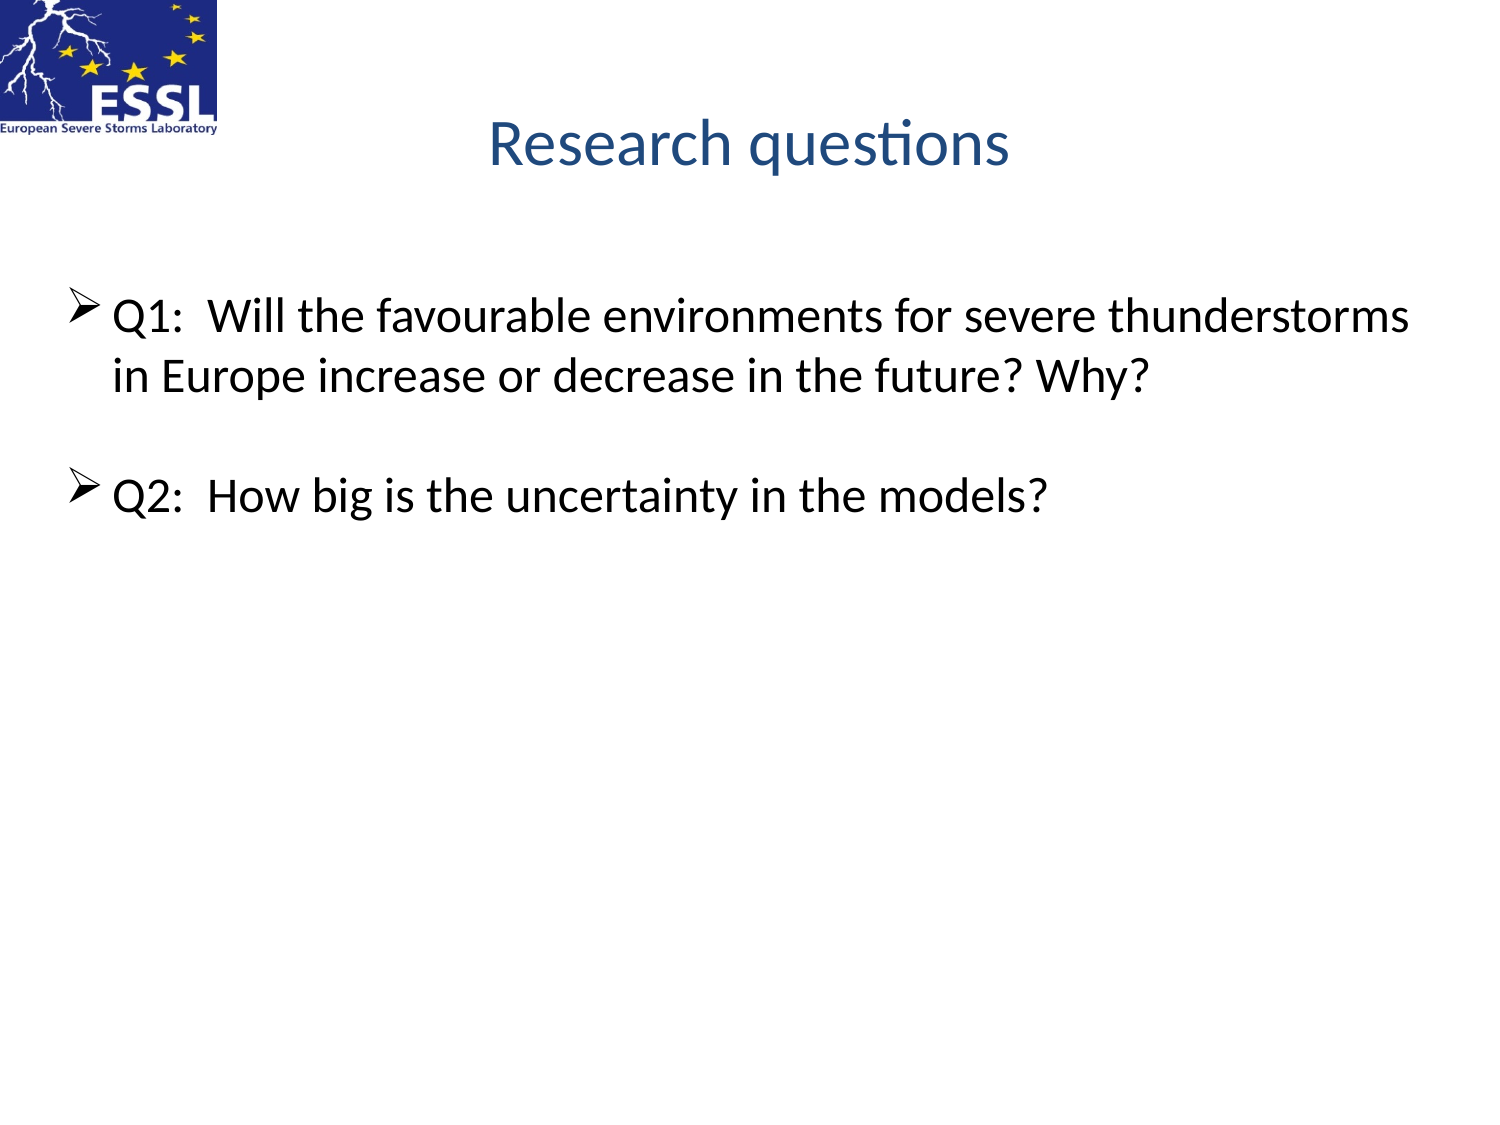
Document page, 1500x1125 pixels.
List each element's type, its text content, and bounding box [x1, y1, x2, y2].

text_box Q1: Will the favourable environments for severe thunderstorms in Europe increase or decrease in the future? Why? Q2: How big is the uncertainty in the models? [50, 274, 1464, 580]
title Research questions [75, 45, 1425, 233]
picture [0, 0, 217, 135]
